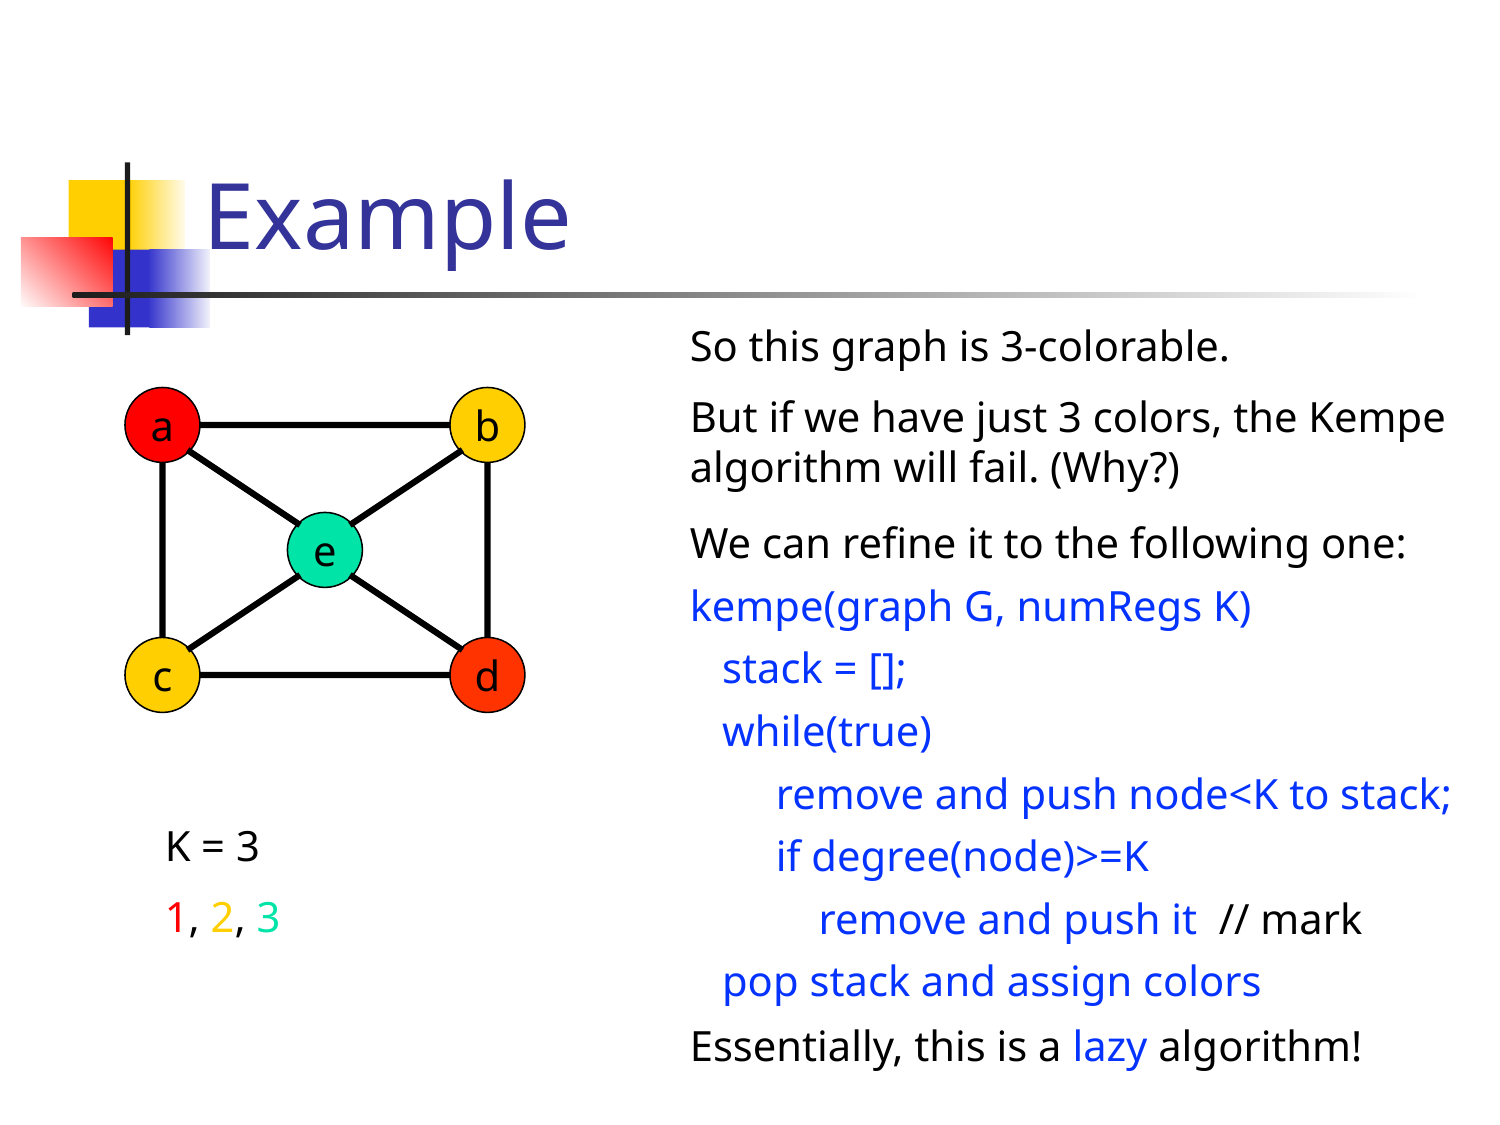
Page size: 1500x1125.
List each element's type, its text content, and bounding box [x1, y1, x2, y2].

text_box e [287, 512, 363, 588]
title Example [188, 35, 1468, 275]
text_box K = 3 1, 2, 3 [149, 812, 525, 949]
text_box b [449, 387, 525, 463]
text_box kempe(graph G, numRegs K) stack = []; while(true) remove and push node<K to stack; if degree(node)>=K remove and push it // mark pop stack and assign colors [675, 572, 1475, 1013]
text_box Essentially, this is a lazy algorithm! [674, 1012, 1425, 1078]
text_box So this graph is 3-colorable. But if we have just 3 colors, the Kempe algorithm will fail. (Why?) [675, 312, 1463, 499]
text_box a [124, 387, 200, 463]
text_box d [449, 637, 525, 713]
text_box c [124, 637, 200, 713]
text_box We can refine it to the following one: [674, 509, 1425, 575]
